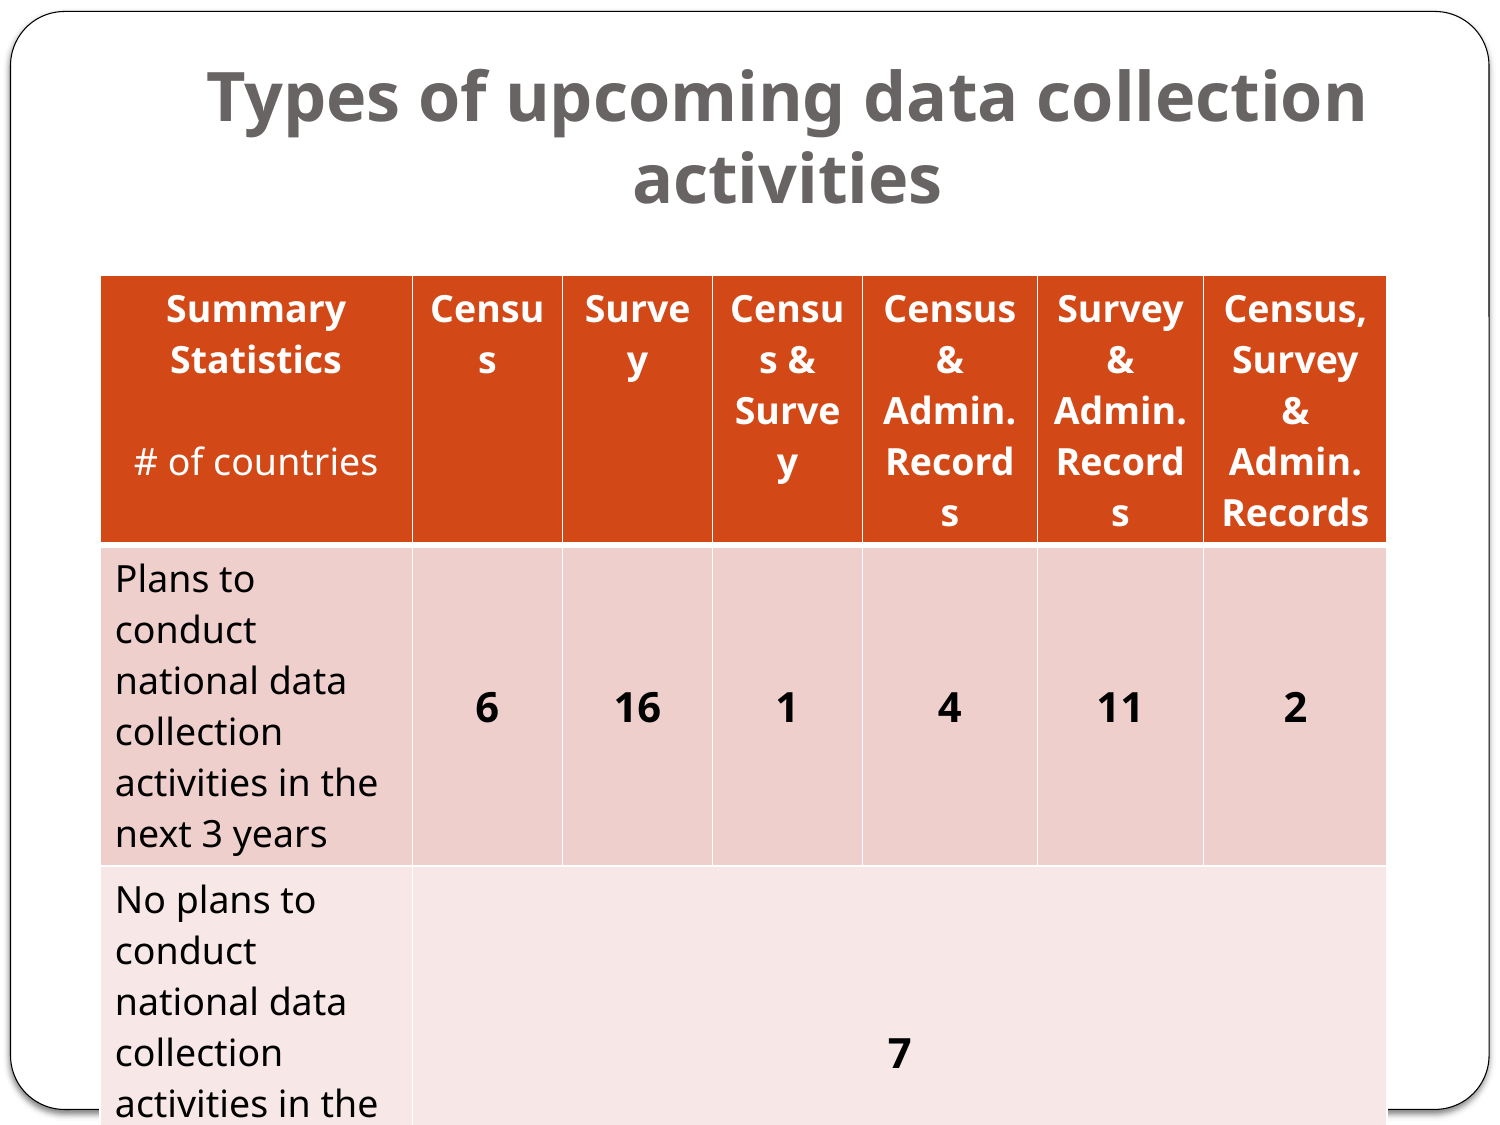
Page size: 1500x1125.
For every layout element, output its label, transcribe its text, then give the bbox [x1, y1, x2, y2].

table_header Census & Survey [713, 276, 862, 542]
table_header Census & Admin. Records [863, 276, 1037, 542]
table_cell 16 [563, 548, 712, 865]
title Types of upcoming data collection activities [150, 45, 1425, 233]
table_cell No plans to conduct national data collection activities in the next 3 years [101, 867, 412, 1125]
table_header Survey & Admin. Records [1038, 276, 1203, 542]
table_cell 6 [413, 548, 562, 865]
table_cell 4 [863, 548, 1037, 865]
table_header Survey [563, 276, 712, 542]
table_header Census [413, 276, 562, 542]
table_header Summary Statistics # of countries [101, 276, 412, 542]
table_header Census, Survey & Admin. Records [1204, 276, 1386, 542]
table_cell 1 [713, 548, 862, 865]
table_cell Plans to conduct national data collection activities in the next 3 years [101, 548, 412, 865]
table_cell 11 [1038, 548, 1203, 865]
table_cell 2 [1204, 548, 1386, 865]
table_cell 7 [413, 867, 1386, 1125]
